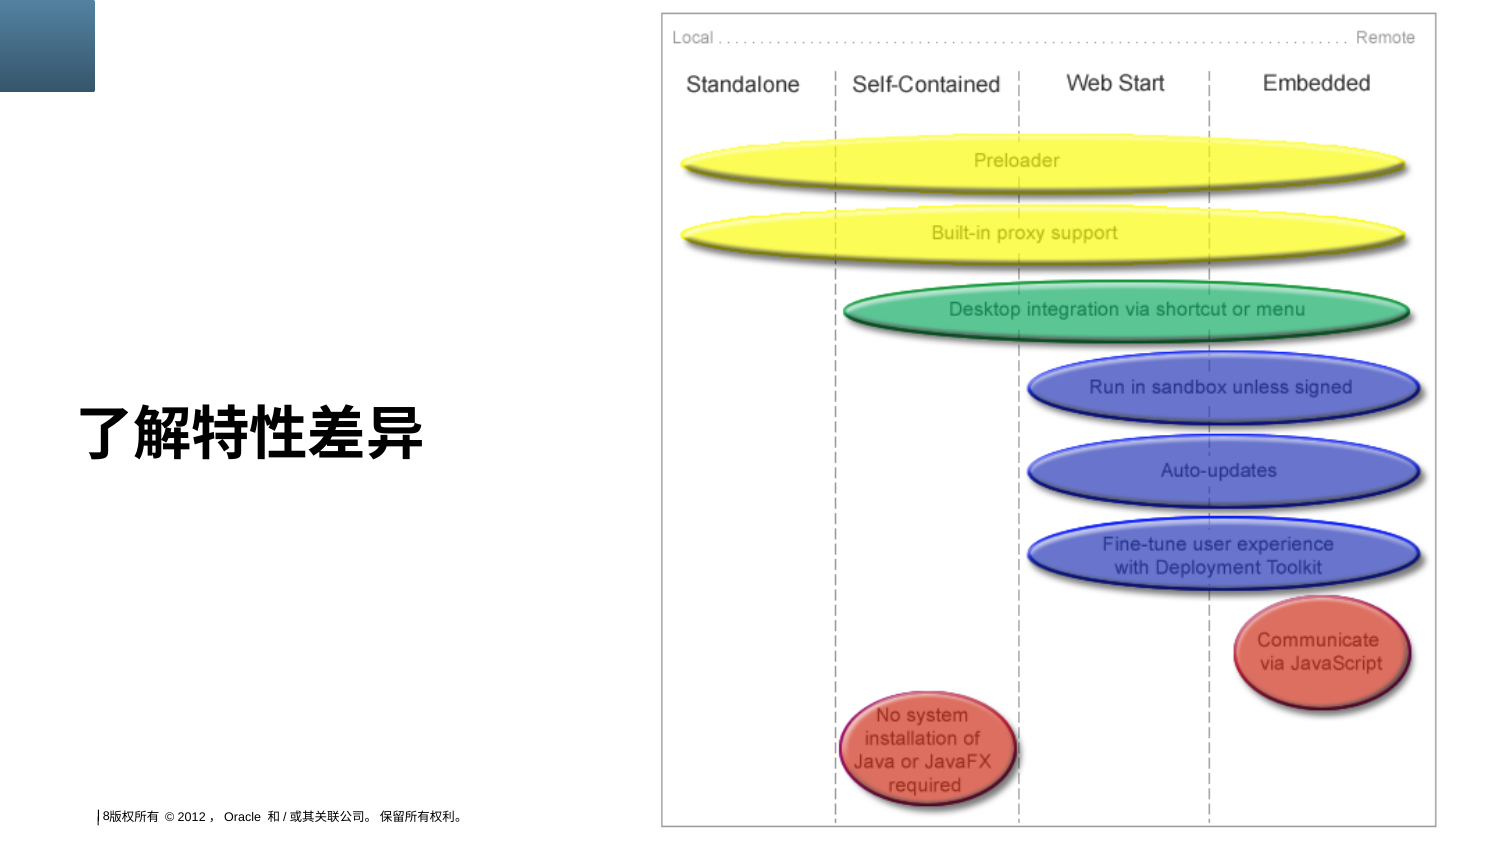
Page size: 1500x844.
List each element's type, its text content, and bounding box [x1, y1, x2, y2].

picture [653, 0, 1445, 844]
title 了解特性差异 [74, 78, 578, 468]
